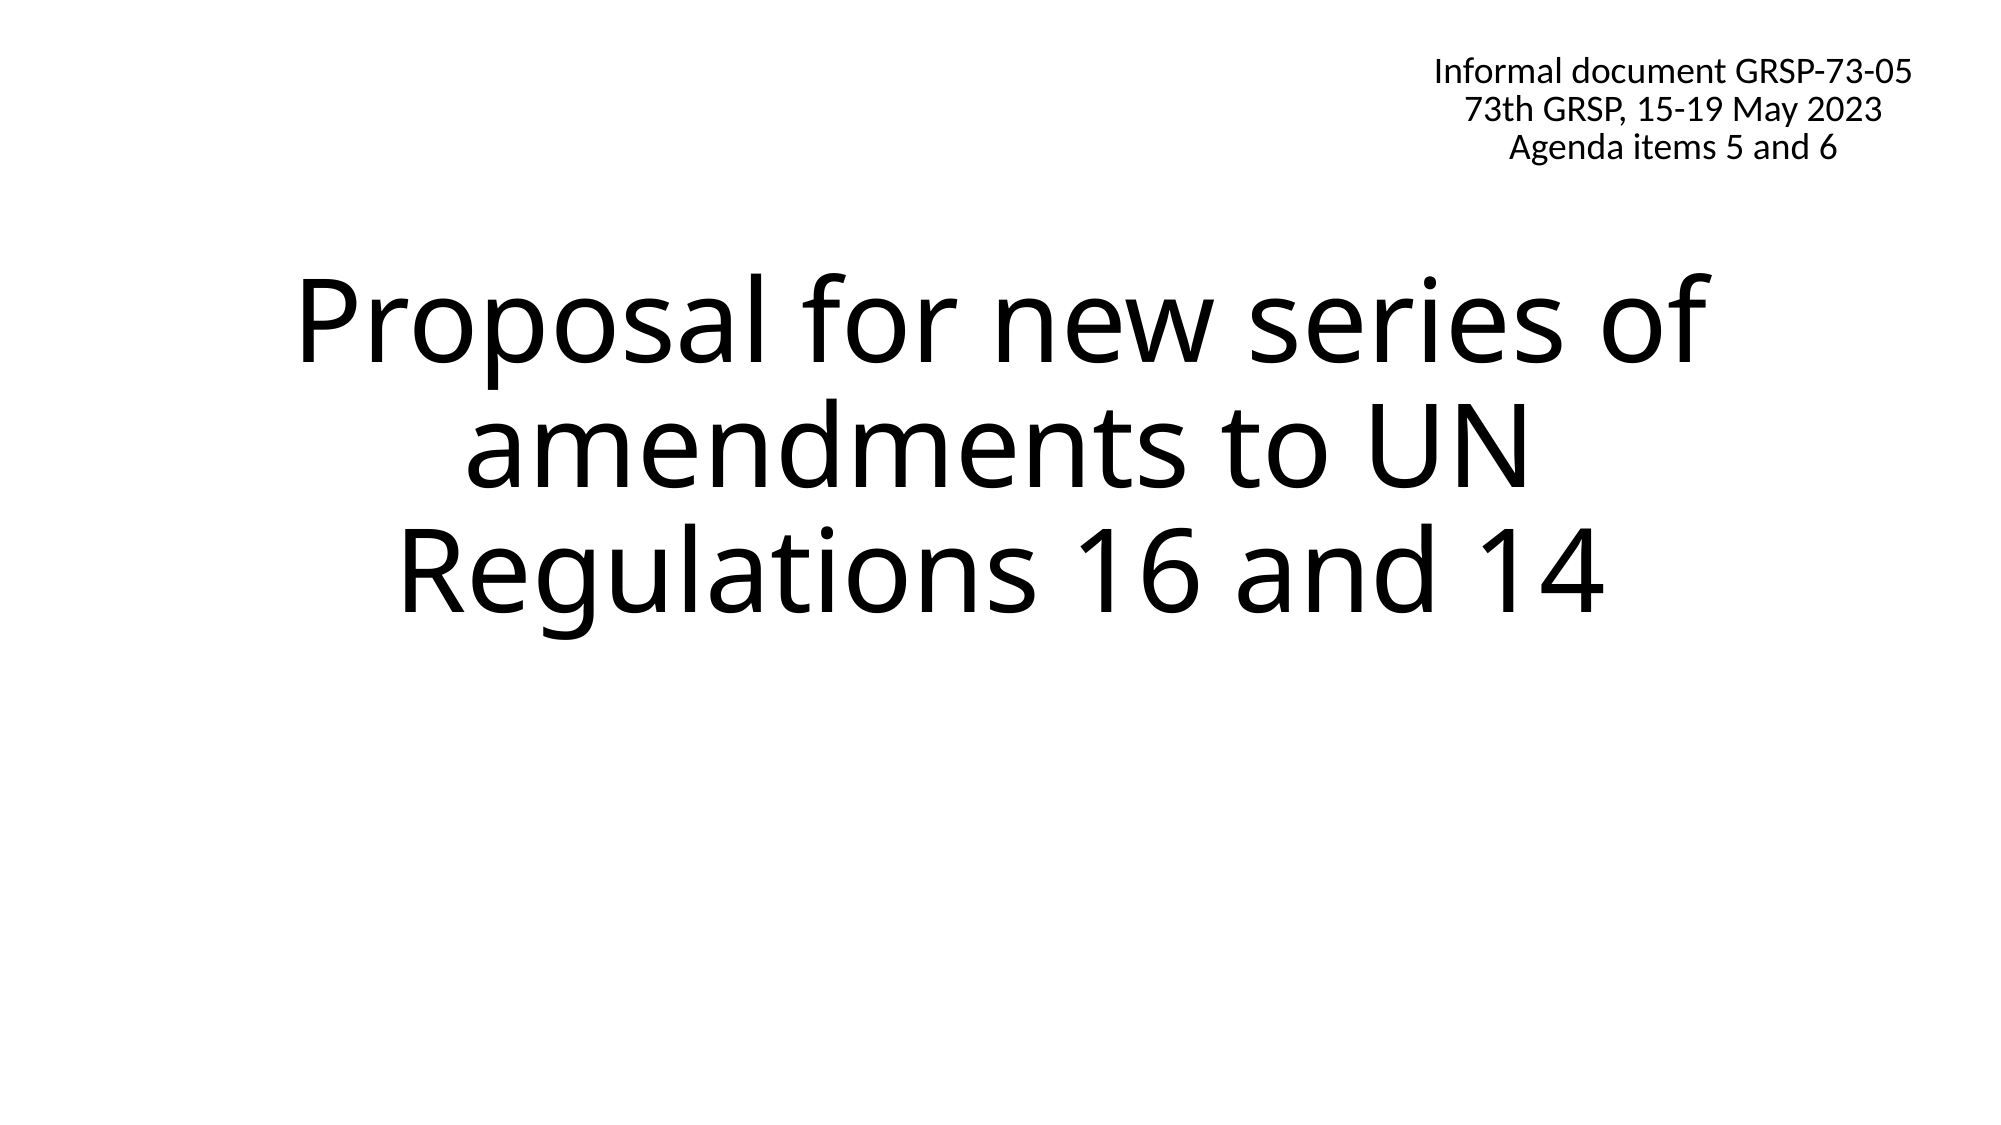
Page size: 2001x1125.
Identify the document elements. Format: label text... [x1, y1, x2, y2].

title Proposal for new series of amendments to UN Regulations 16 and 14 [249, 253, 1750, 646]
text_box Informal document GRSP-73-05 73th GRSP, 15-19 May 2023 Agenda items 5 and 6 [1380, 45, 1967, 175]
